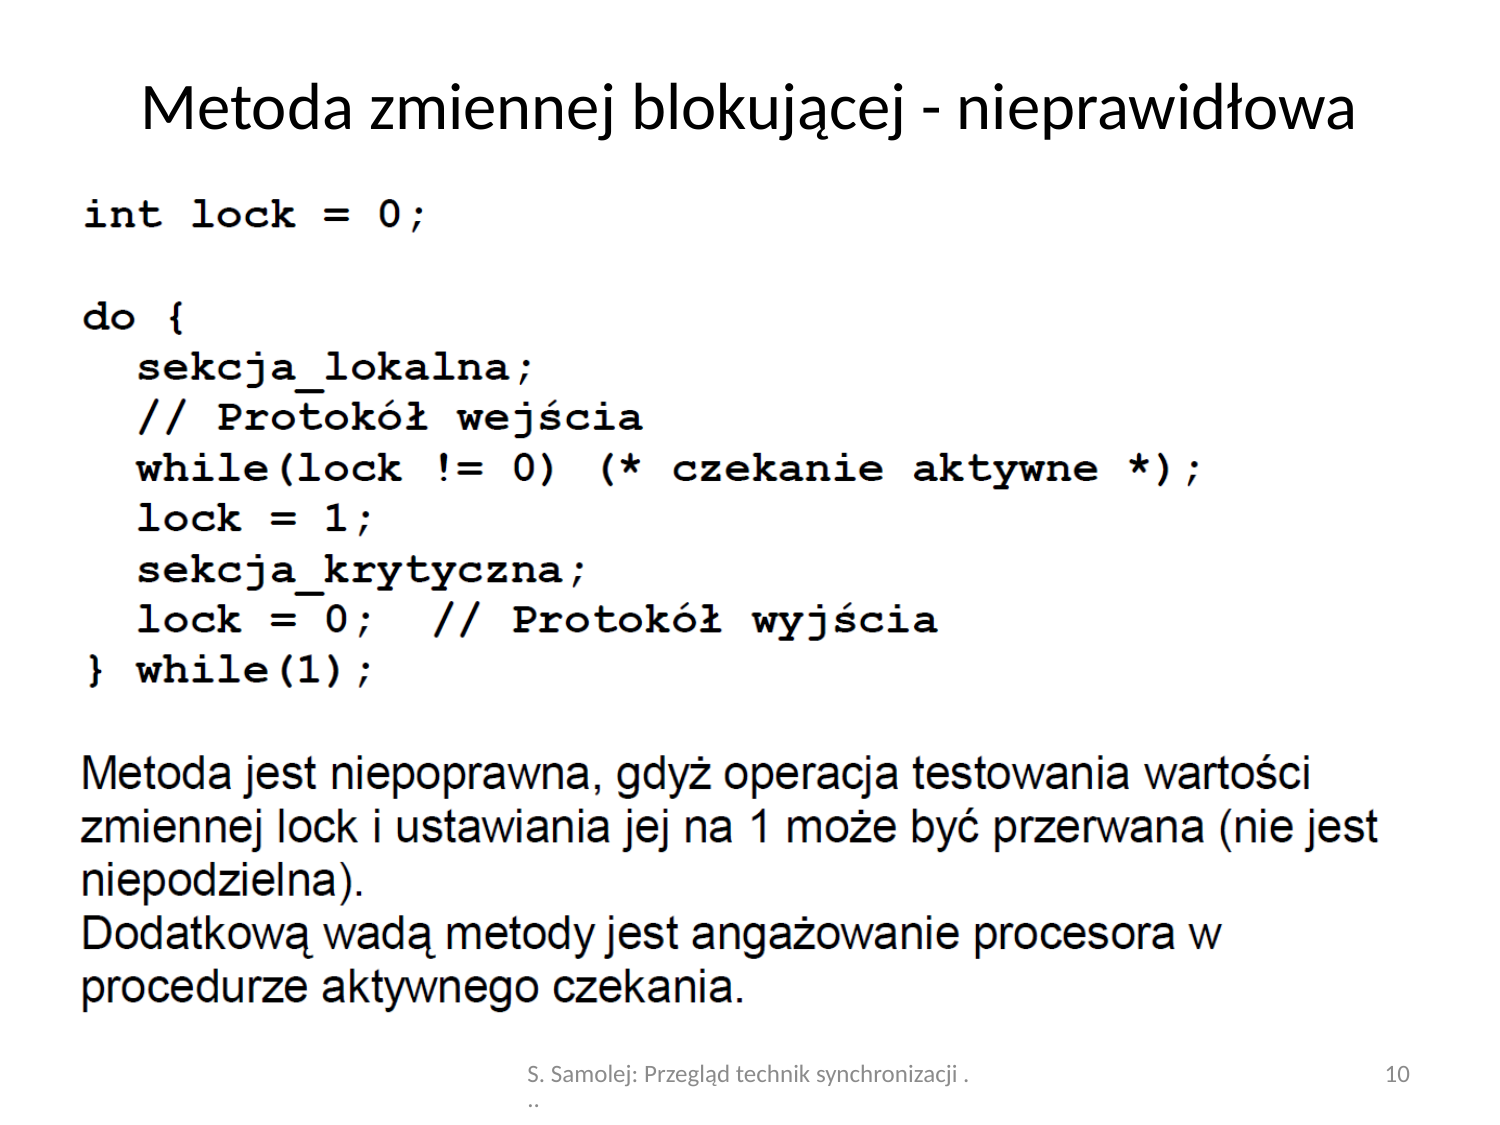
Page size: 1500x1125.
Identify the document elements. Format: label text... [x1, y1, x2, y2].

slide_number 10 [1074, 1042, 1425, 1103]
picture [64, 739, 1400, 1034]
title Metoda zmiennej blokującej - nieprawidłowa [75, 45, 1424, 161]
footer S. Samolej: Przegląd technik synchronizacji ... [512, 1042, 988, 1103]
picture [76, 195, 1234, 694]
